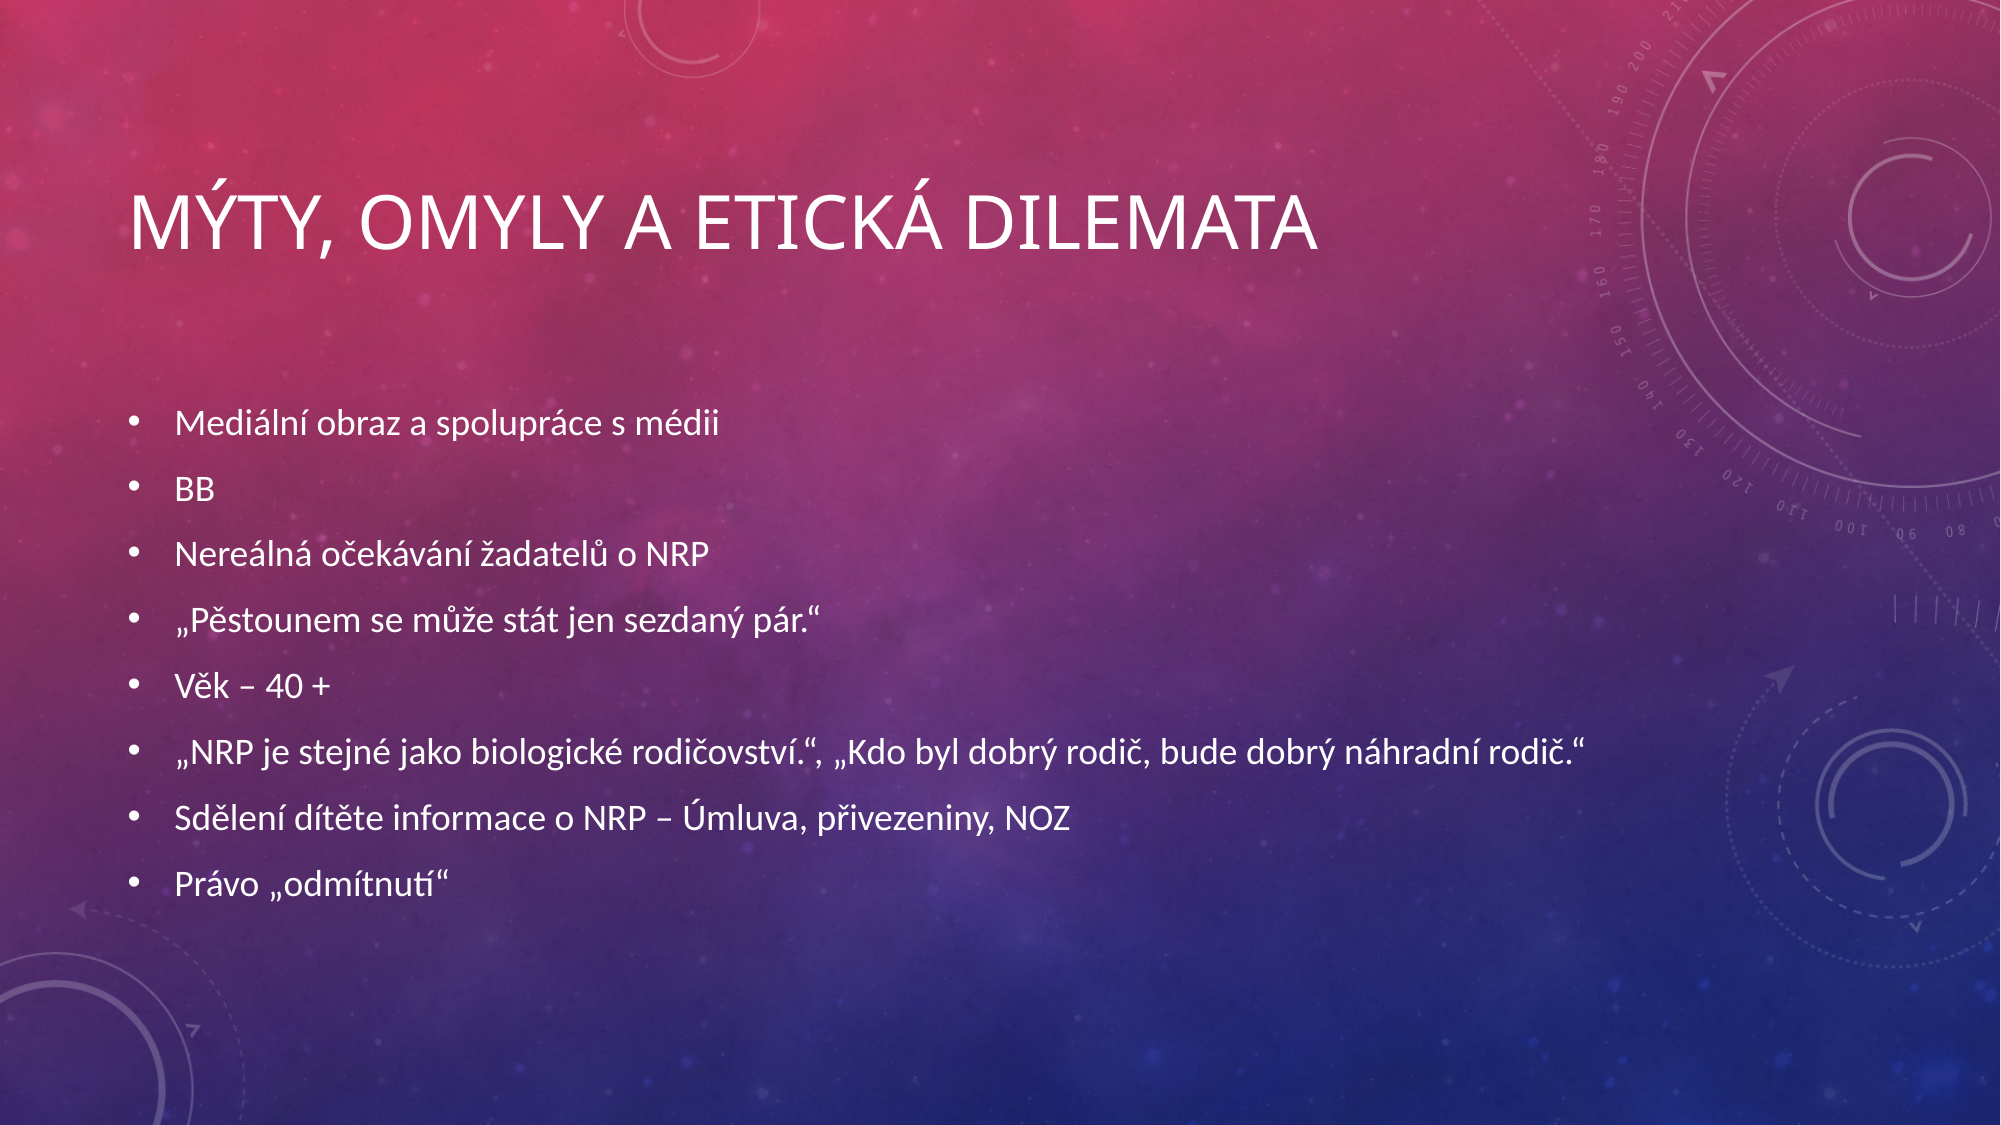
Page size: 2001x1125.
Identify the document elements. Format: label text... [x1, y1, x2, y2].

title Mýty, OMYLY a Etická dilemata [112, 99, 1775, 339]
picture [0, 0, 2001, 1125]
list Mediální obraz a spolupráce s médii BB Nereálná očekávání žadatelů o NRP „Pěstounem se může stát jen sezdaný pár.“ Věk – 40 + „NRP je stejné jako biologické rodičovství.“, „Kdo byl dobrý rodič, bude dobrý náhradní rodič.“ Sdělení dítěte informace o NRP – Úmluva, přivezeniny, NOZ Právo „odmítnutí“ [112, 351, 1775, 950]
